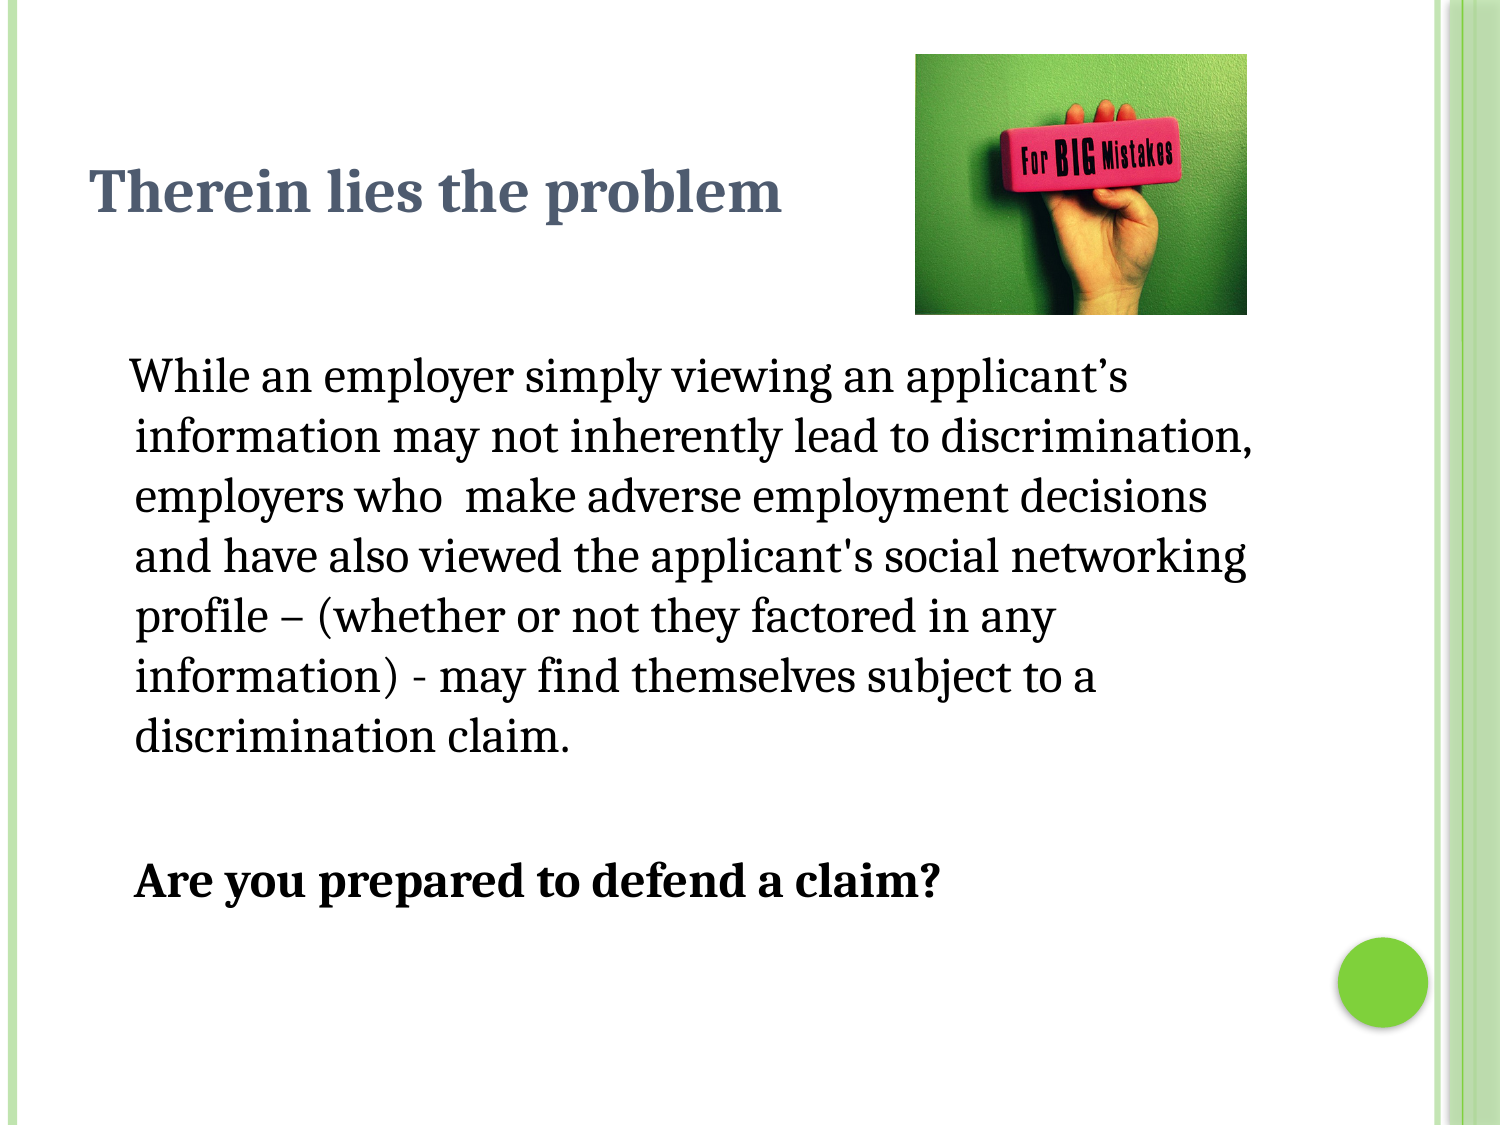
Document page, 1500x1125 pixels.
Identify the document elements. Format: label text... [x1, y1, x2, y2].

list While an employer simply viewing an applicant’s information may not inherently lead to discrimination, employers who make adverse employment decisions and have also viewed the applicant's social networking profile – (whether or not they factored in any information) - may find themselves subject to a discrimination claim. Are you prepared to defend a claim? [74, 262, 1301, 1063]
title Therein lies the problem [75, 45, 1300, 233]
picture [914, 53, 1247, 315]
